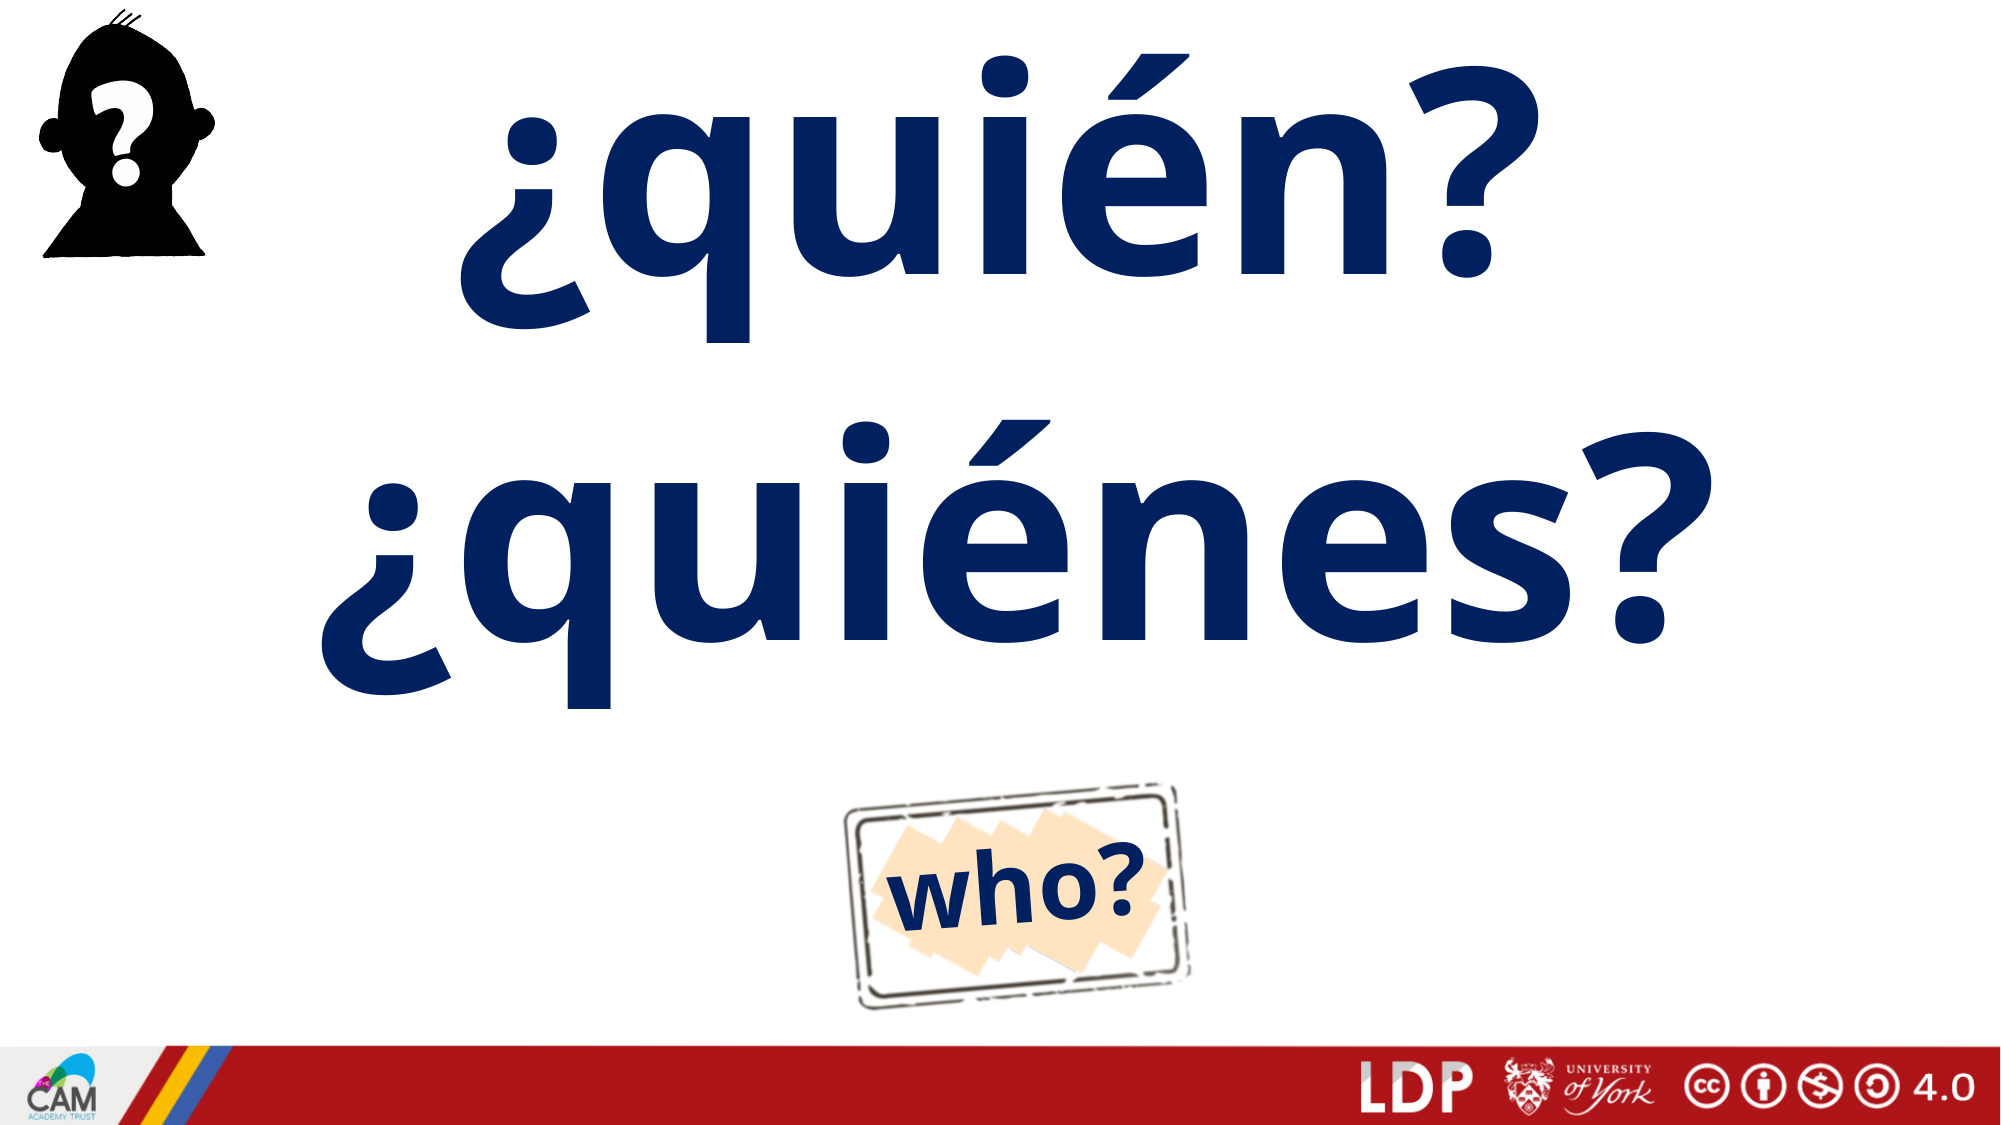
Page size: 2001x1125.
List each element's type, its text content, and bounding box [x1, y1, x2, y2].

title ¿quién? [137, 72, 1863, 291]
text_box ¿quiénes? [17, 345, 2000, 706]
picture [0, 0, 2001, 1125]
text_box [825, 722, 1209, 1069]
